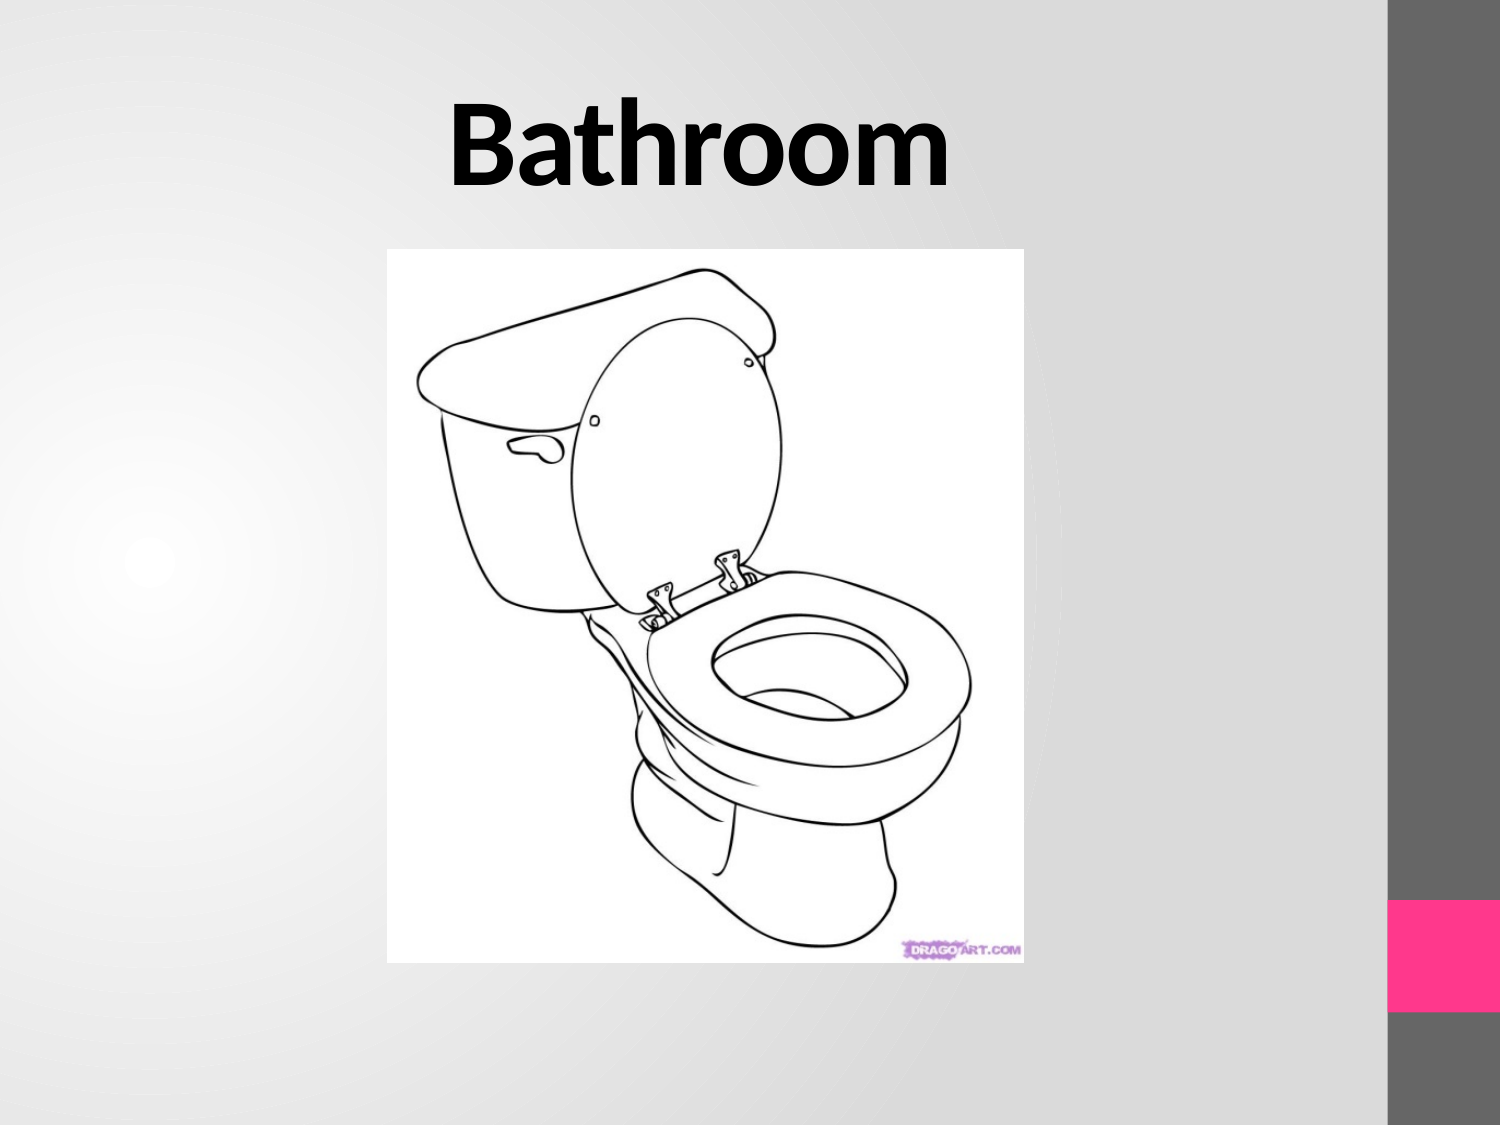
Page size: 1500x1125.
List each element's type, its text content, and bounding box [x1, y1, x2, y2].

title Bathroom [75, 45, 1325, 375]
picture [386, 249, 1024, 963]
